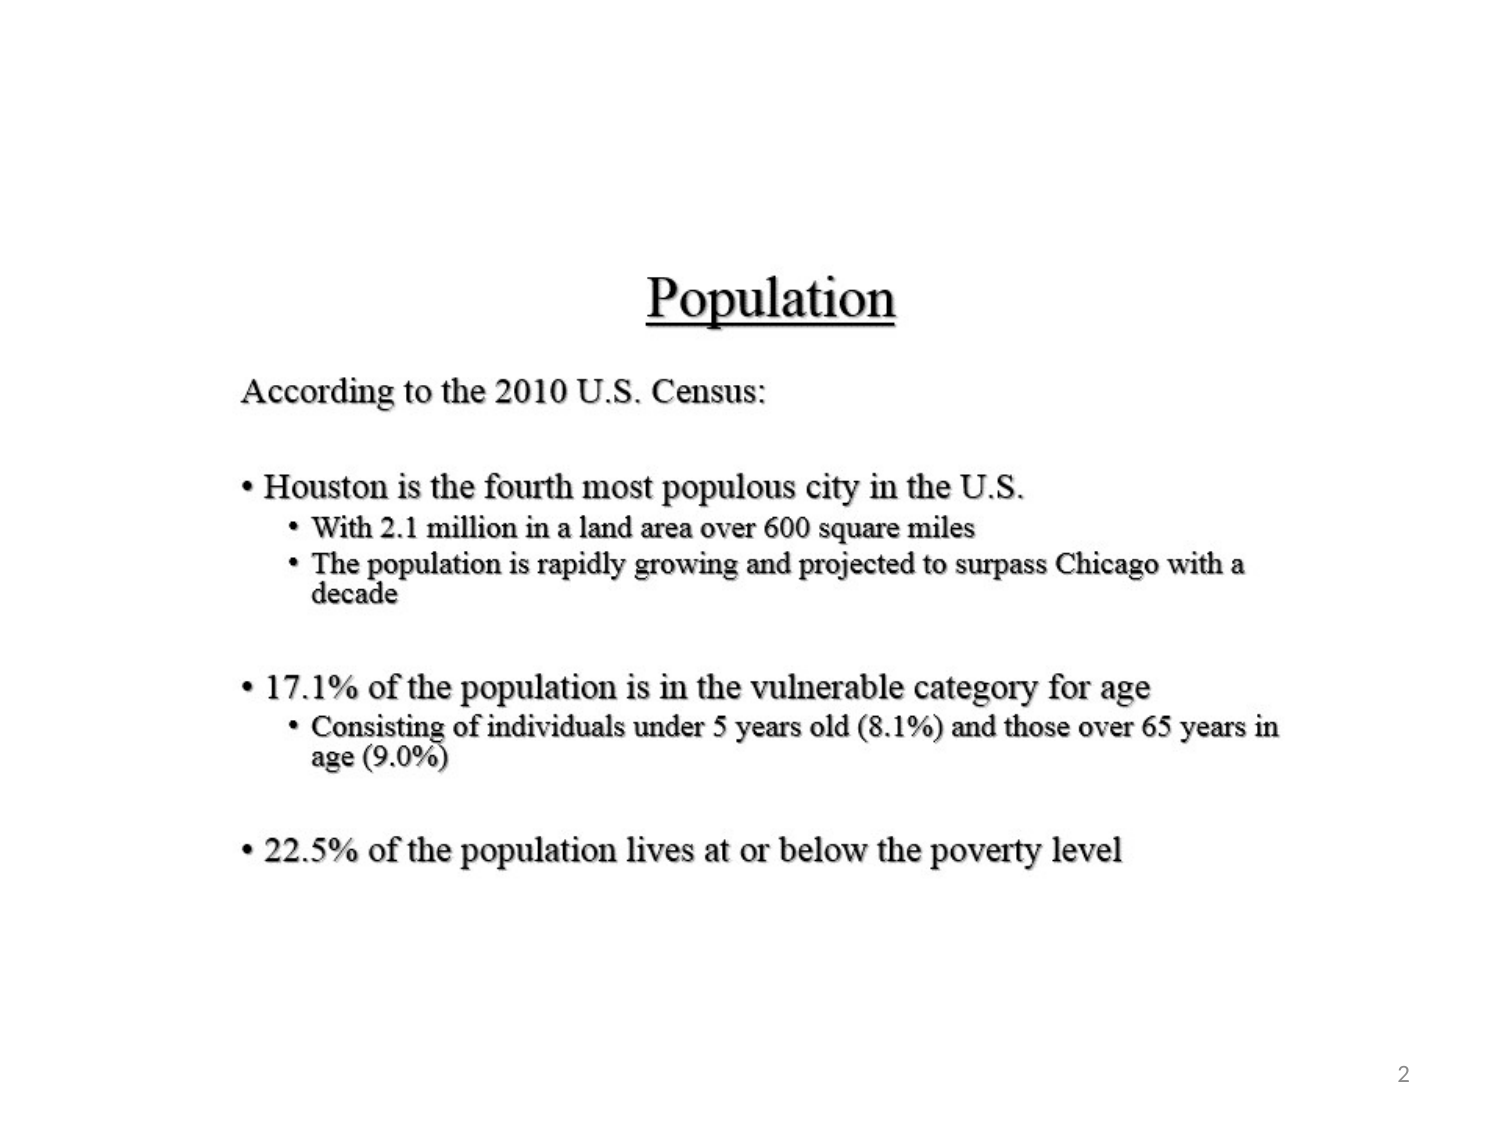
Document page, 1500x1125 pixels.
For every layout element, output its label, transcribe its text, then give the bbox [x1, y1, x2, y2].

slide_number 2 [1074, 1042, 1425, 1103]
picture [197, 229, 1303, 896]
